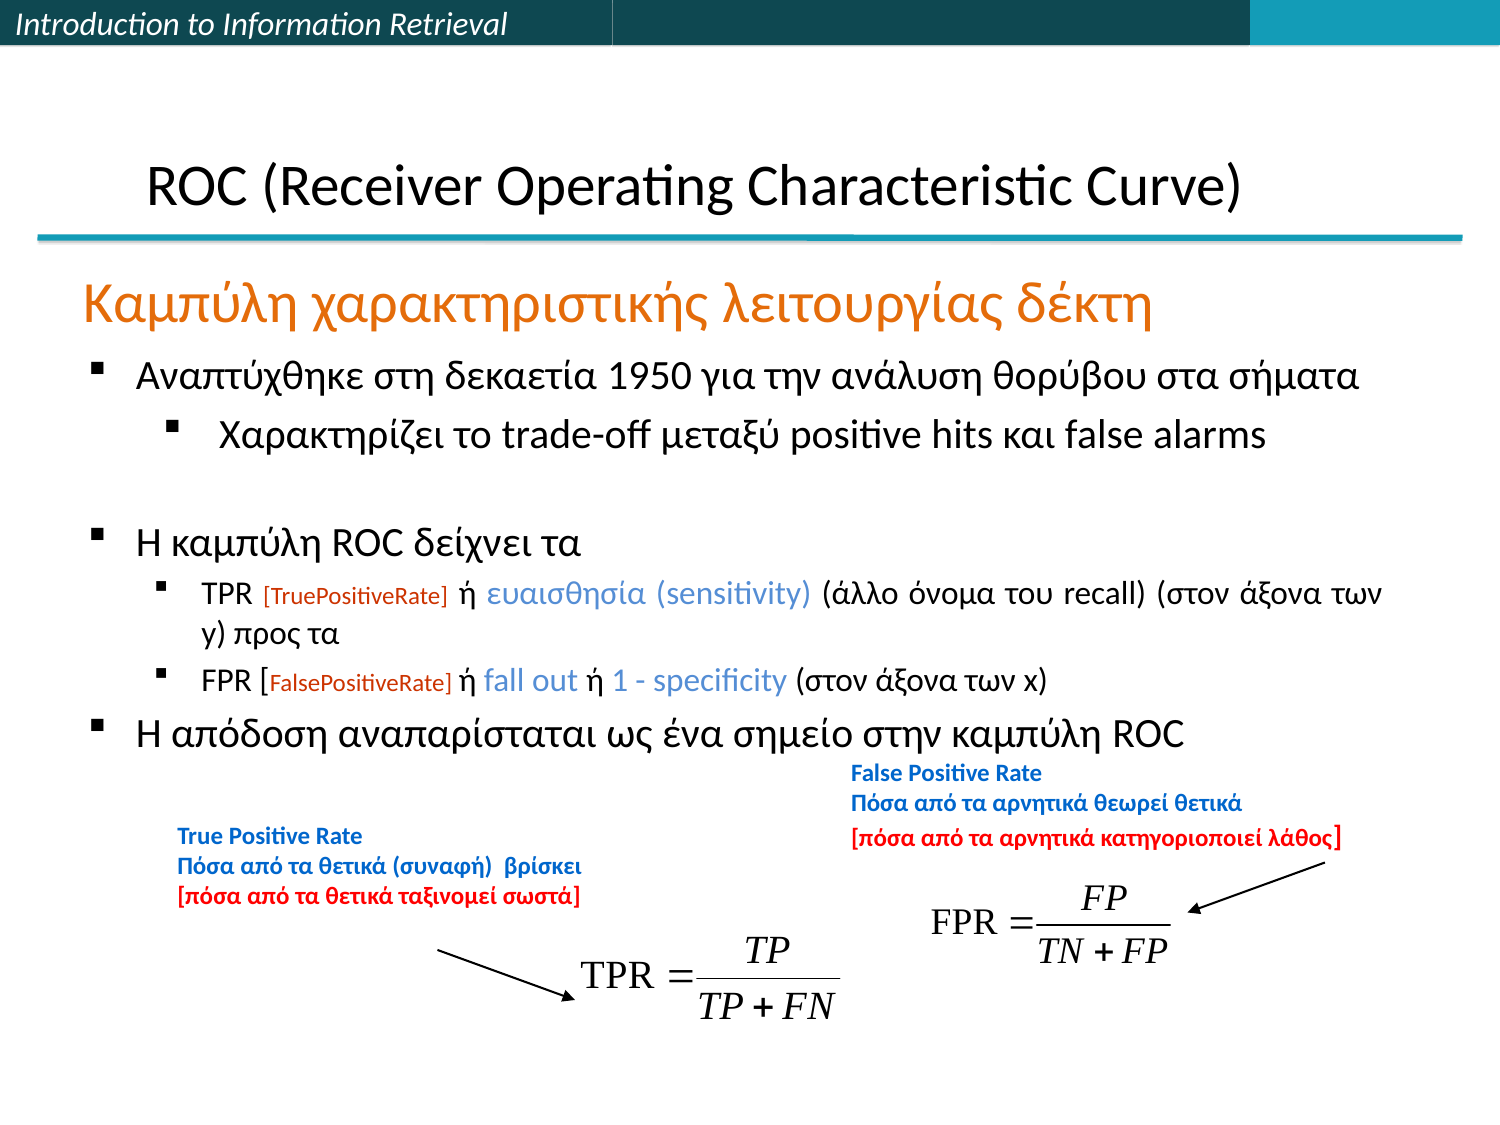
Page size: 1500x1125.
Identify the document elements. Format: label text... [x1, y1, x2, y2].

title ROC (Receiver Operating Characteristic Curve) [131, 137, 1438, 226]
text_box [1187, 862, 1325, 915]
text_box [437, 949, 569, 1002]
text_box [574, 924, 850, 1029]
text_box Καμπύλη χαρακτηριστικής λειτουργίας δέκτη [68, 257, 1363, 342]
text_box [924, 874, 1179, 973]
list Αναπτύχθηκε στη δεκαετία 1950 για την ανάλυση θορύβου στα σήματα Χαρακτηρίζει το trade-off μεταξύ positive hits και false alarms Η καμπύλη ROC δείχνει τα TPR [TruePositiveRate] ή ευαισθησία (sensitivity) (άλλο όνομα του recall) (στον άξονα των y) προς τα FPR [FalsePositiveRate] ή fall out ή 1 - specificity (στον άξονα των x) Η απόδοση αναπαρίσταται ως ένα σημείο στην καμπύλη ROC [72, 340, 1399, 1076]
text_box True Positive Rate Πόσα από τα θετικά (συναφή) βρίσκει [πόσα από τα θετικά ταξινομεί σωστά] [162, 812, 713, 918]
text_box False Positive Rate Πόσα από τα αρνητικά θεωρεί θετικά [πόσα από τα αρνητικά κατηγοριοποιεί λάθος] [836, 749, 1437, 860]
